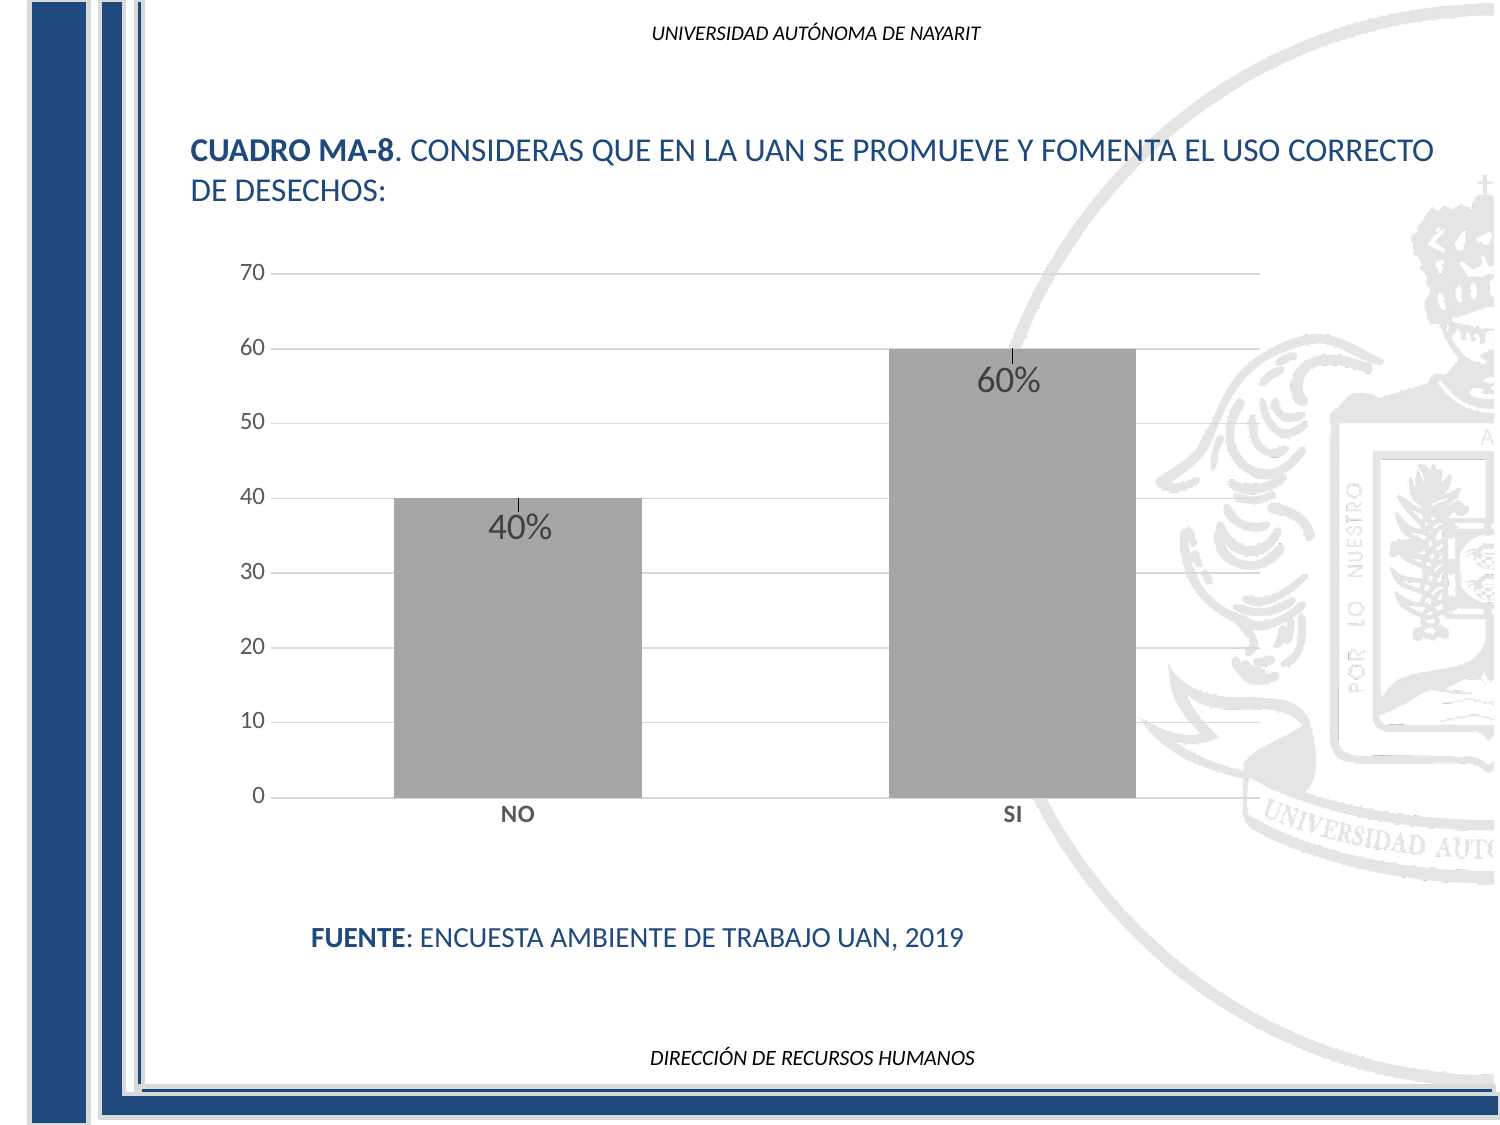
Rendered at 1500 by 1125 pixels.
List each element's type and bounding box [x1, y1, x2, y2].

chart [218, 249, 1282, 841]
text_box [29, 0, 1500, 1125]
